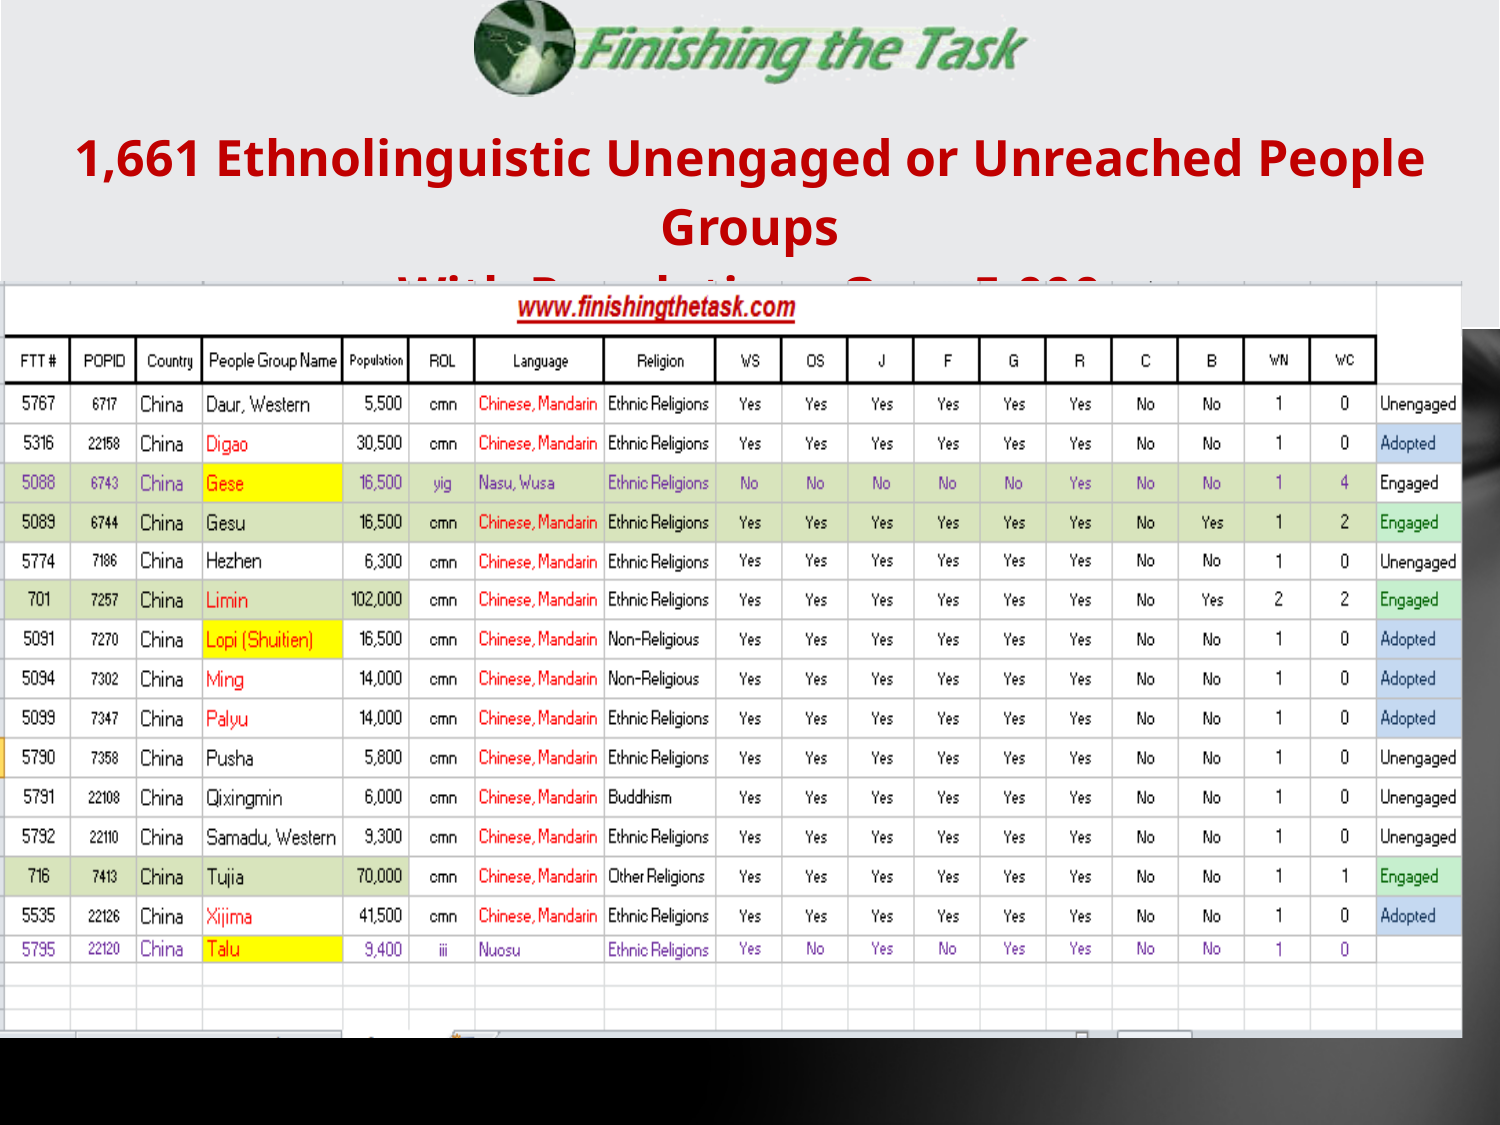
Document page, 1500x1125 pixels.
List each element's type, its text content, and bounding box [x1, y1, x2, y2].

picture [0, 280, 1463, 1038]
picture [474, 0, 1104, 97]
table_header 1,661 Ethnolinguistic Unengaged or Unreached People Groups With Populations Over 5,000 [1, 0, 1499, 327]
